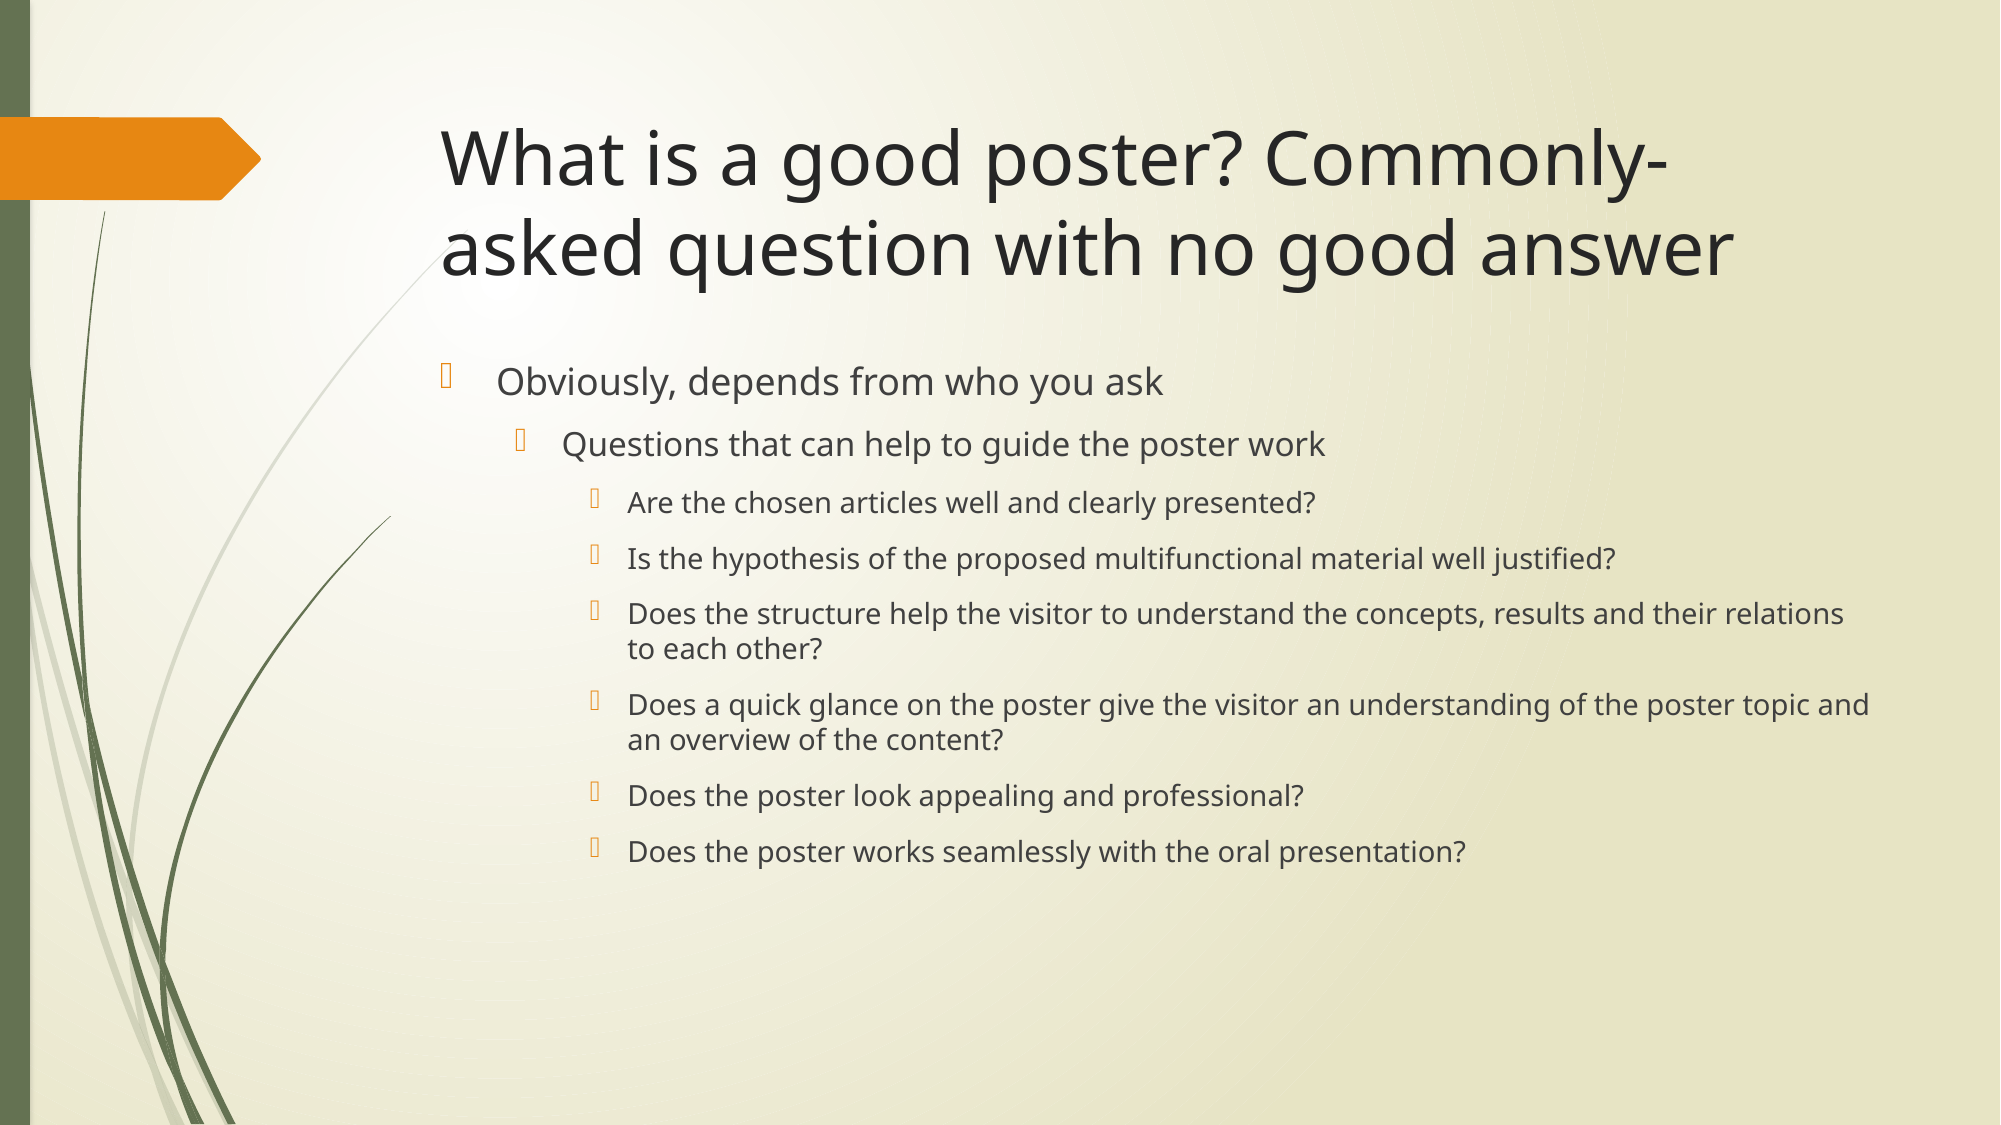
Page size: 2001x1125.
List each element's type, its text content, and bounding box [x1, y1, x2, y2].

list Obviously, depends from who you ask Questions that can help to guide the poster work Are the chosen articles well and clearly presented? Is the hypothesis of the proposed multifunctional material well justified? Does the structure help the visitor to understand the concepts, results and their relations to each other? Does a quick glance on the poster give the visitor an understanding of the poster topic and an overview of the content? Does the poster look appealing and professional? Does the poster works seamlessly with the oral presentation? [424, 350, 1888, 970]
title What is a good poster? Commonly-asked question with no good answer [425, 102, 1888, 313]
